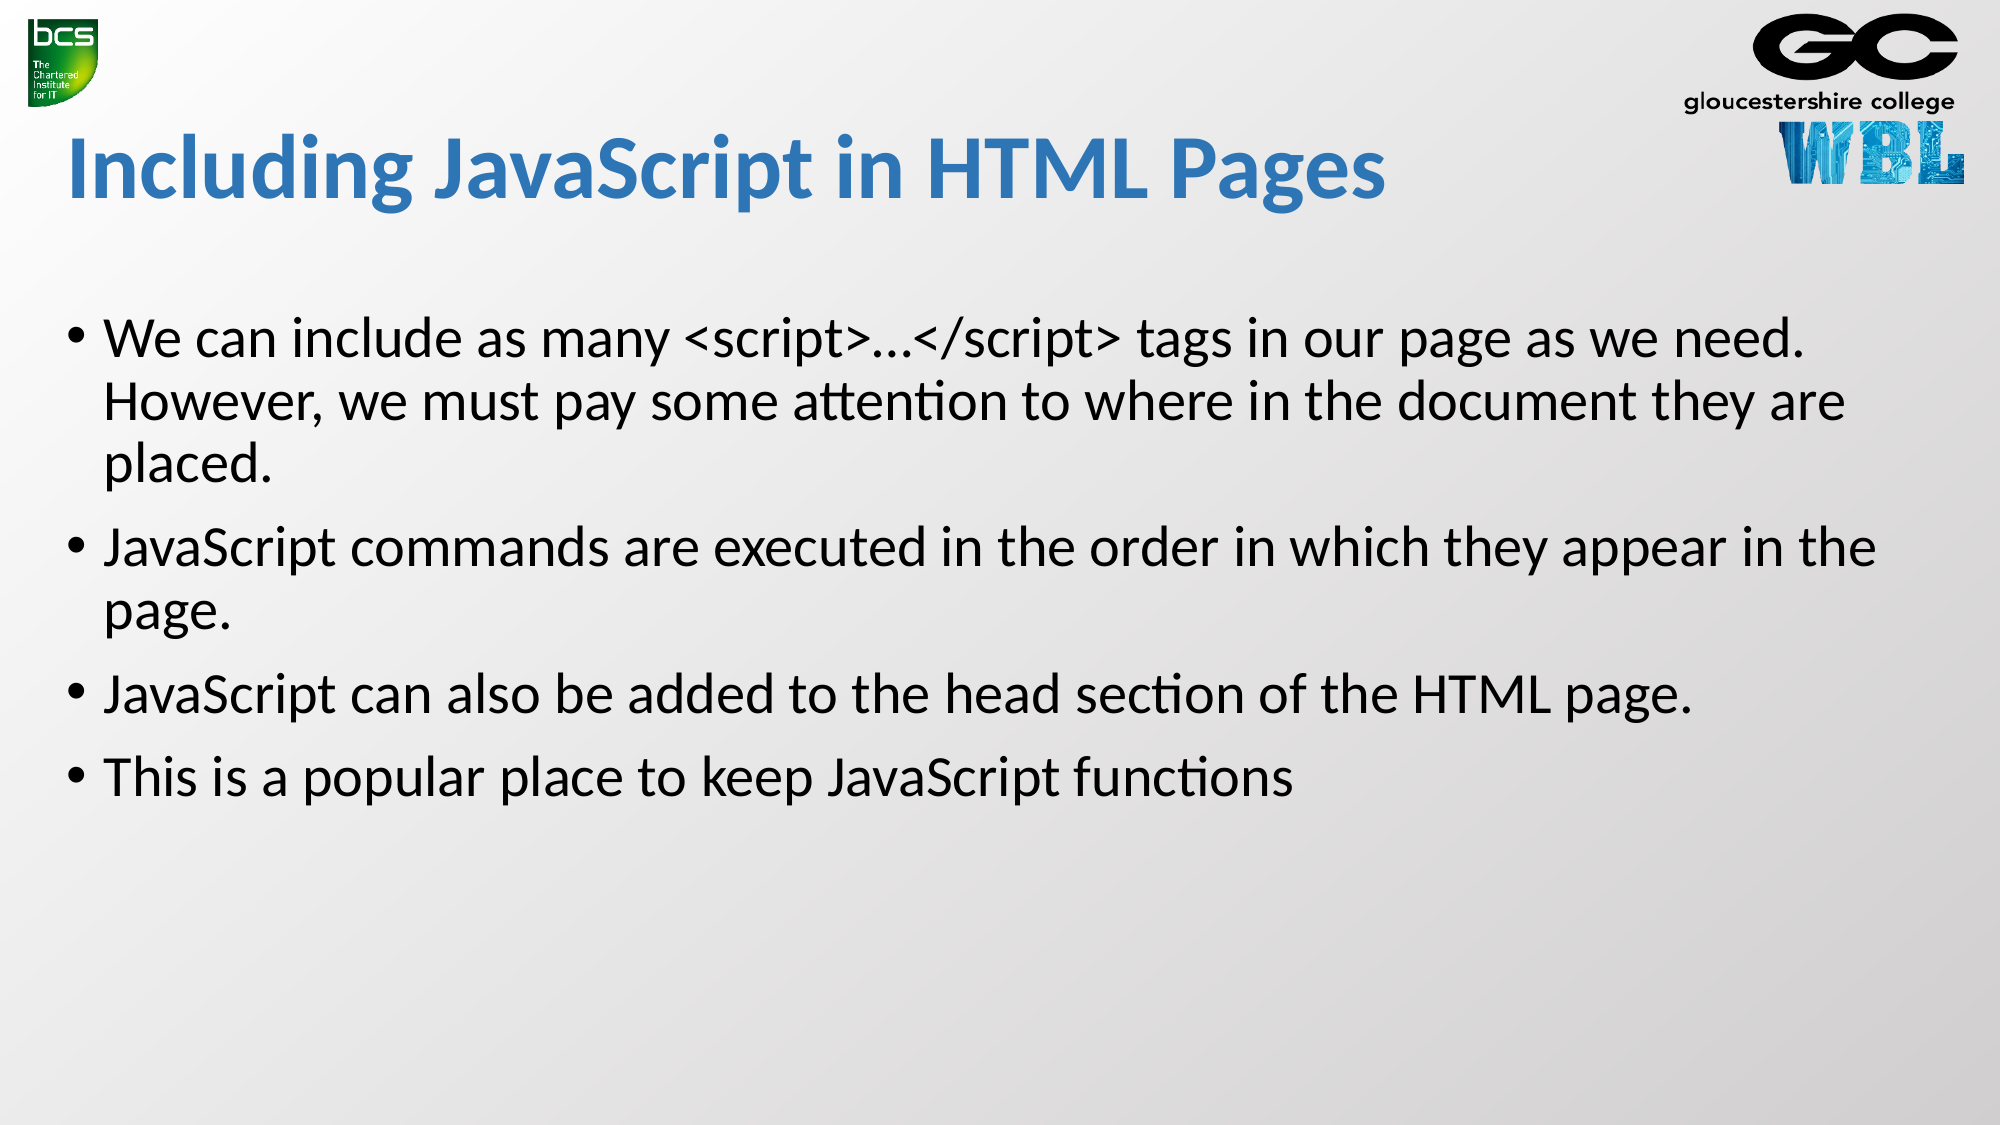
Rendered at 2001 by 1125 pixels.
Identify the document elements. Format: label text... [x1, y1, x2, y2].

picture [28, 19, 98, 107]
list We can include as many <script>…</script> tags in our page as we need. However, we must pay some attention to where in the document they are placed. JavaScript commands are executed in the order in which they appear in the page. JavaScript can also be added to the head section of the HTML page. This is a popular place to keep JavaScript functions [51, 299, 1953, 1110]
title Including JavaScript in HTML Pages [51, 59, 1953, 278]
picture [1674, 5, 1964, 155]
picture [1953, 163, 1959, 172]
